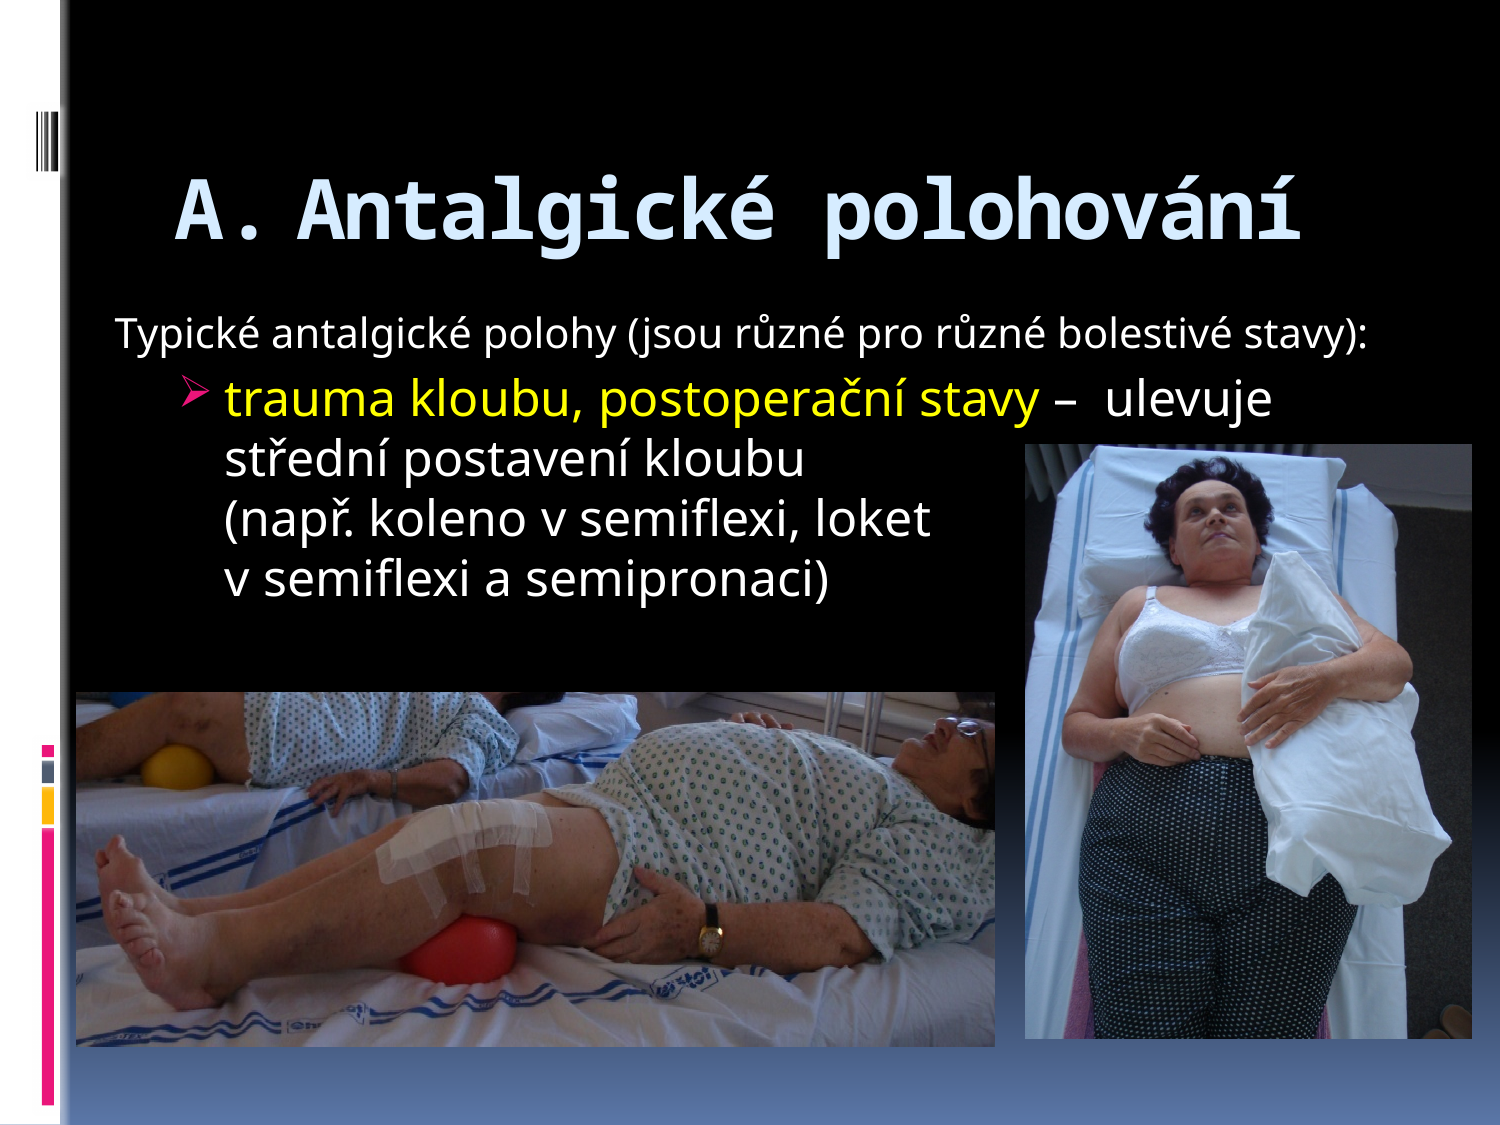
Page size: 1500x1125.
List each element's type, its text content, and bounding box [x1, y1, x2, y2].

picture [76, 691, 995, 1048]
list Typické antalgické polohy (jsou různé pro různé bolestivé stavy): trauma kloubu, postoperační stavy – ulevuje střední postavení kloubu (např. koleno v semiflexi, loket v semiflexi a semipronaci) [88, 299, 1423, 1077]
picture [1025, 443, 1473, 1039]
title Antalgické polohování [159, 149, 1471, 299]
